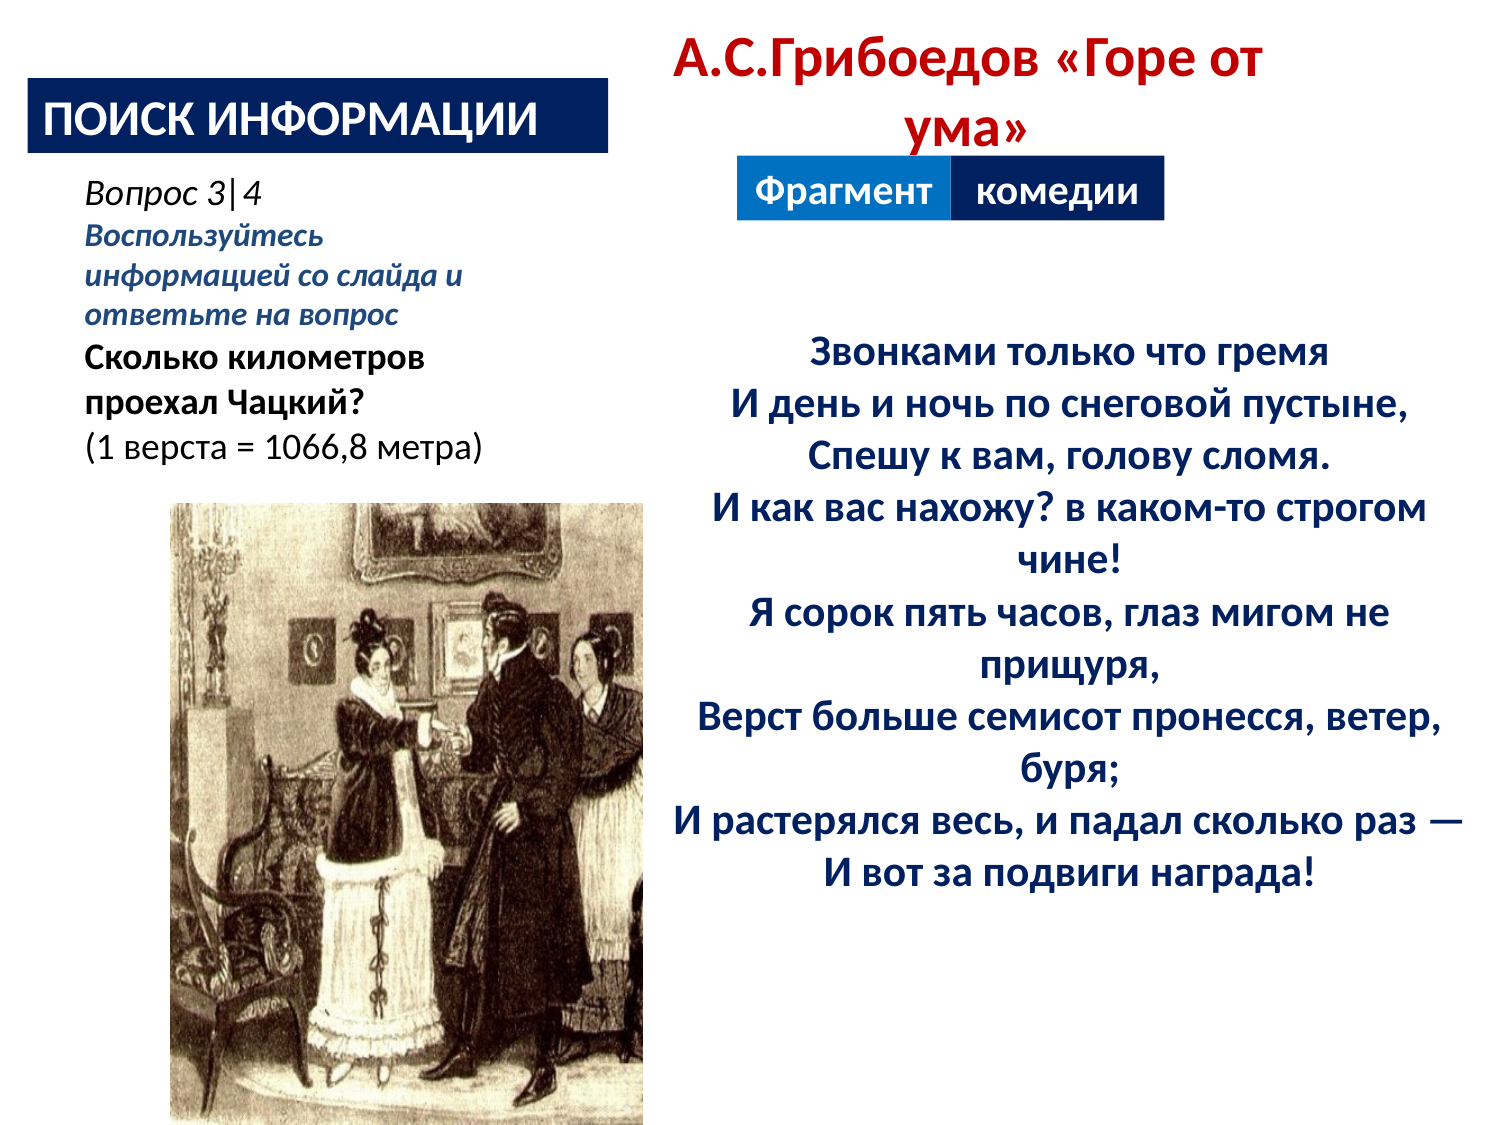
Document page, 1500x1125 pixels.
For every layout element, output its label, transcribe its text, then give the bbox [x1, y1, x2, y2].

list Звонками только что гремя И день и ночь по снеговой пустыне, Спешу к вам, голову сломя. И как вас нахожу? в каком-то строгом чине! Я сорок пять часов, глаз мигом не прищуря, Верст больше семисот пронесся, ветер, буря; И растерялся весь, и падал сколько раз — И вот за подвиги награда! [655, 314, 1485, 953]
text_box Фрагмент [737, 155, 951, 221]
title А.С.Грибоедов «Горе от ума» [597, 47, 1340, 130]
text_box Вопрос 3|4 Воспользуйтесь информацией со слайда и ответьте на вопрос Сколько километров проехал Чацкий? (1 верста = 1066,8 метра) [69, 160, 514, 565]
text_box ПОИСК ИНФОРМАЦИИ [27, 78, 609, 153]
text_box комедии [951, 155, 1165, 221]
picture [169, 503, 643, 1125]
